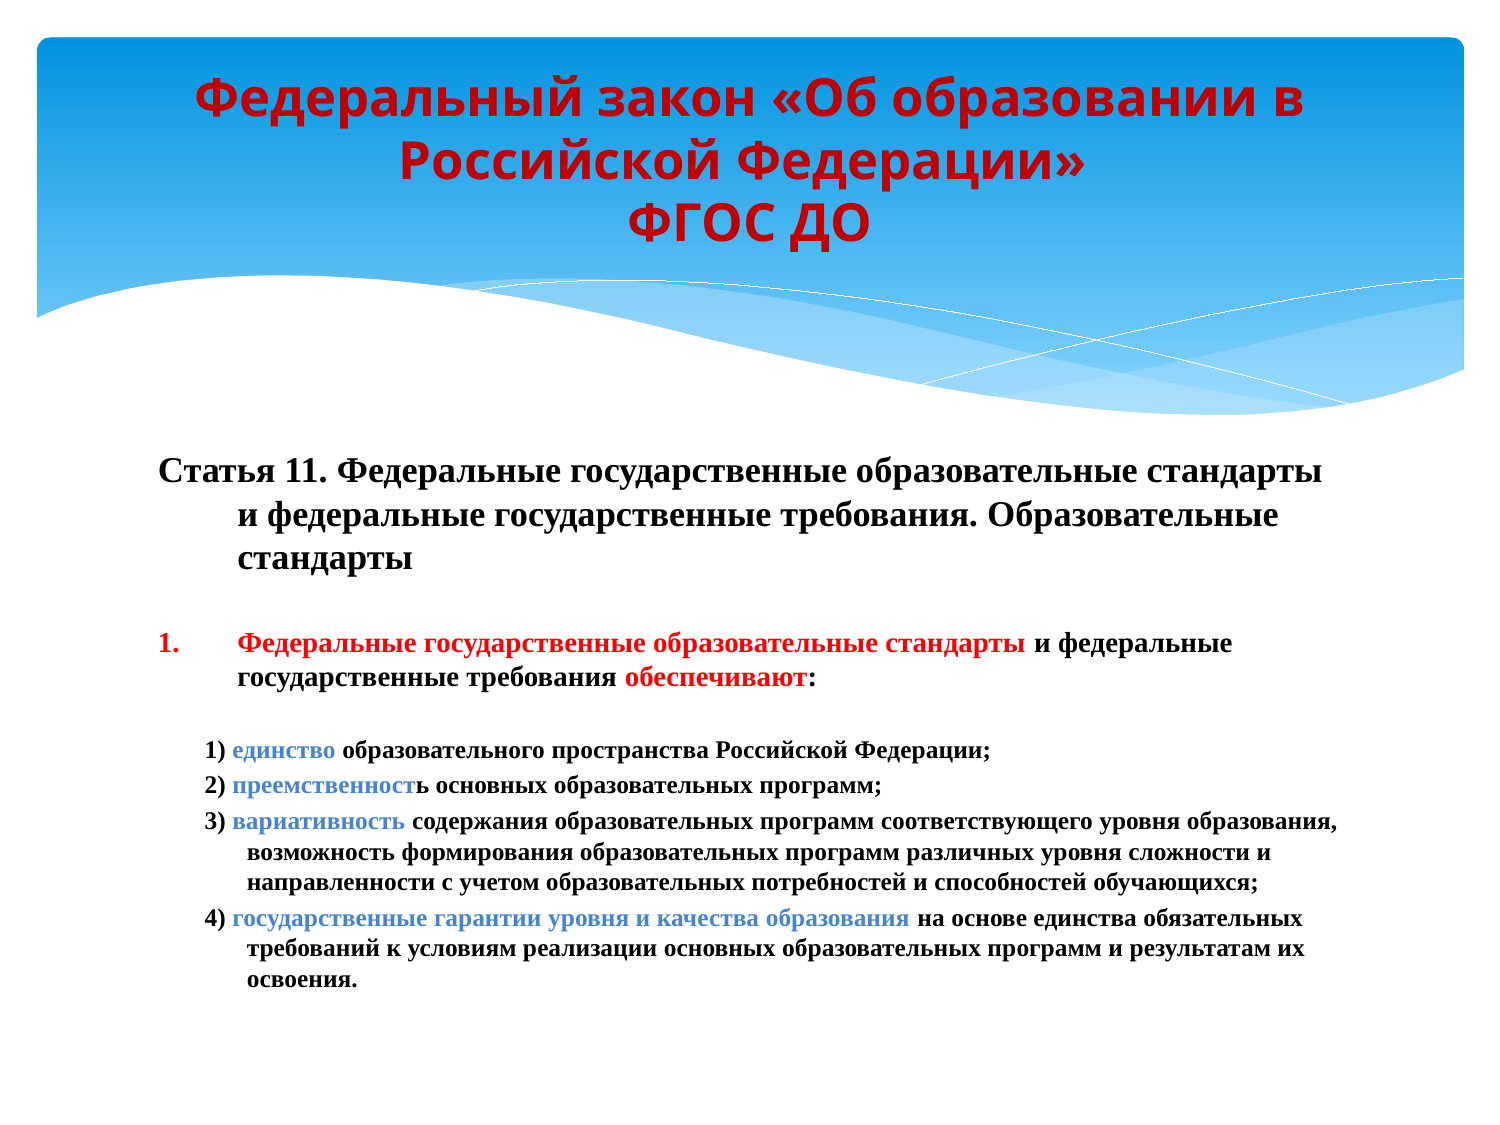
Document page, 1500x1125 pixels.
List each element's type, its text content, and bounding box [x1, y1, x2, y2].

list Статья 11. Федеральные государственные образовательные стандарты и федеральные государственные требования. Образовательные стандарты Федеральные государственные образовательные стандарты и федеральные государственные требования обеспечивают: 1) единство образовательного пространства Российской Федерации; 2) преемственность основных образовательных программ; 3) вариативность содержания образовательных программ соответствующего уровня образования, возможность формирования образовательных программ различных уровня сложности и направленности с учетом образовательных потребностей и способностей обучающихся; 4) государственные гарантии уровня и качества образования на основе единства обязательных требований к условиям реализации основных образовательных программ и результатам их освоения. [142, 438, 1359, 1006]
title Федеральный закон «Об образовании в Российской Федерации» ФГОС ДО [74, 55, 1426, 262]
